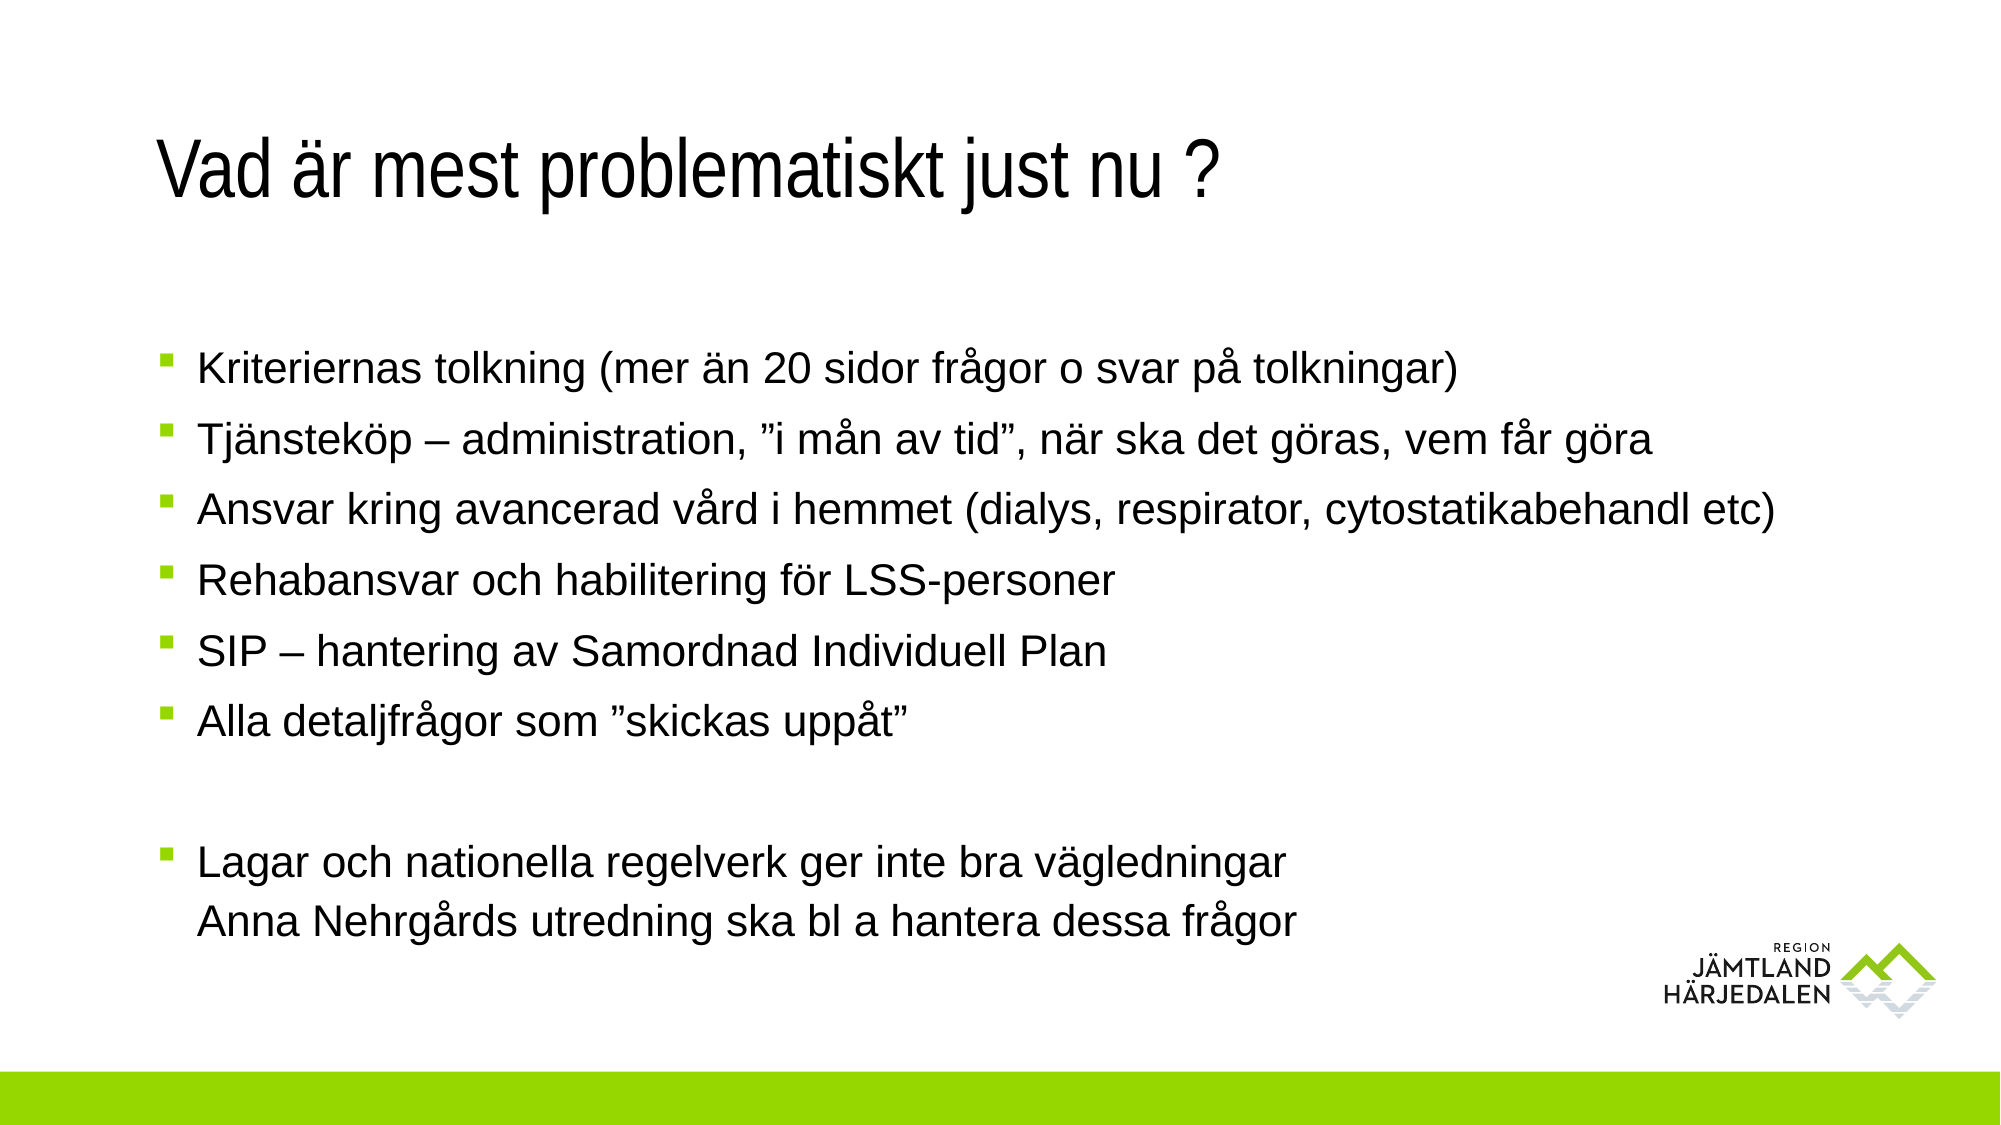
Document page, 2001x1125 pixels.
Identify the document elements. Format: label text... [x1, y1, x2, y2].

list Kriteriernas tolkning (mer än 20 sidor frågor o svar på tolkningar) Tjänsteköp – administration, ”i mån av tid”, när ska det göras, vem får göra Ansvar kring avancerad vård i hemmet (dialys, respirator, cytostatikabehandl etc) Rehabansvar och habilitering för LSS-personer SIP – hantering av Samordnad Individuell Plan Alla detaljfrågor som ”skickas uppåt” Lagar och nationella regelverk ger inte bra vägledningar Anna Nehrgårds utredning ska bl a hantera dessa frågor [141, 326, 1859, 955]
title Vad är mest problematiskt just nu ? [141, 118, 1859, 225]
